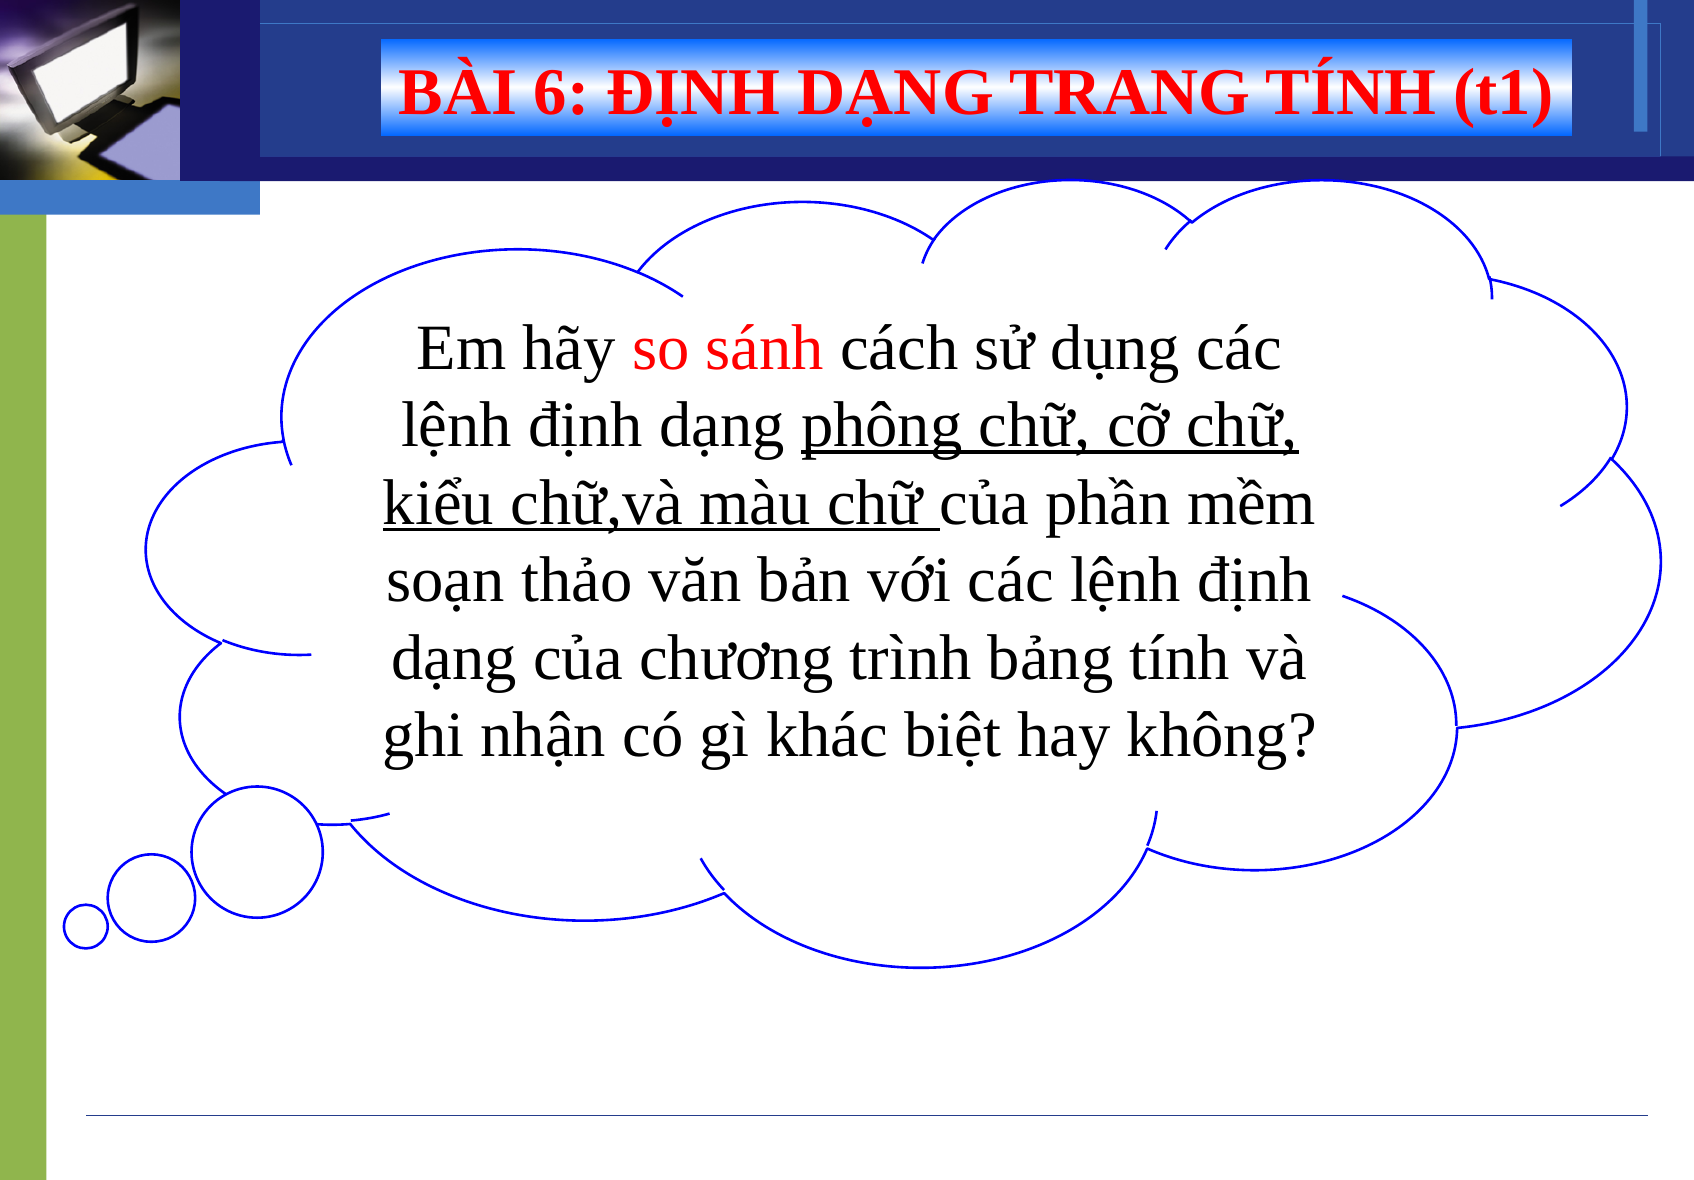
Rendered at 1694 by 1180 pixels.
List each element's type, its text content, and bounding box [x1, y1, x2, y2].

text_box BÀI 6: ĐỊNH DẠNG TRANG TÍNH (t1) [381, 39, 1572, 136]
text_box Em hãy so sánh cách sử dụng các lệnh định dạng phông chữ, cỡ chữ, kiểu chữ,và màu chữ của phần mềm soạn thảo văn bản với các lệnh định dạng của chương trình bảng tính và ghi nhận có gì khác biệt hay không? [107, 854, 196, 942]
picture [0, 0, 180, 180]
text_box Em hãy so sánh cách sử dụng các lệnh định dạng phông chữ, cỡ chữ, kiểu chữ,và màu chữ của phần mềm soạn thảo văn bản với các lệnh định dạng của chương trình bảng tính và ghi nhận có gì khác biệt hay không? [145, 180, 1661, 968]
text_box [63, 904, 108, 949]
